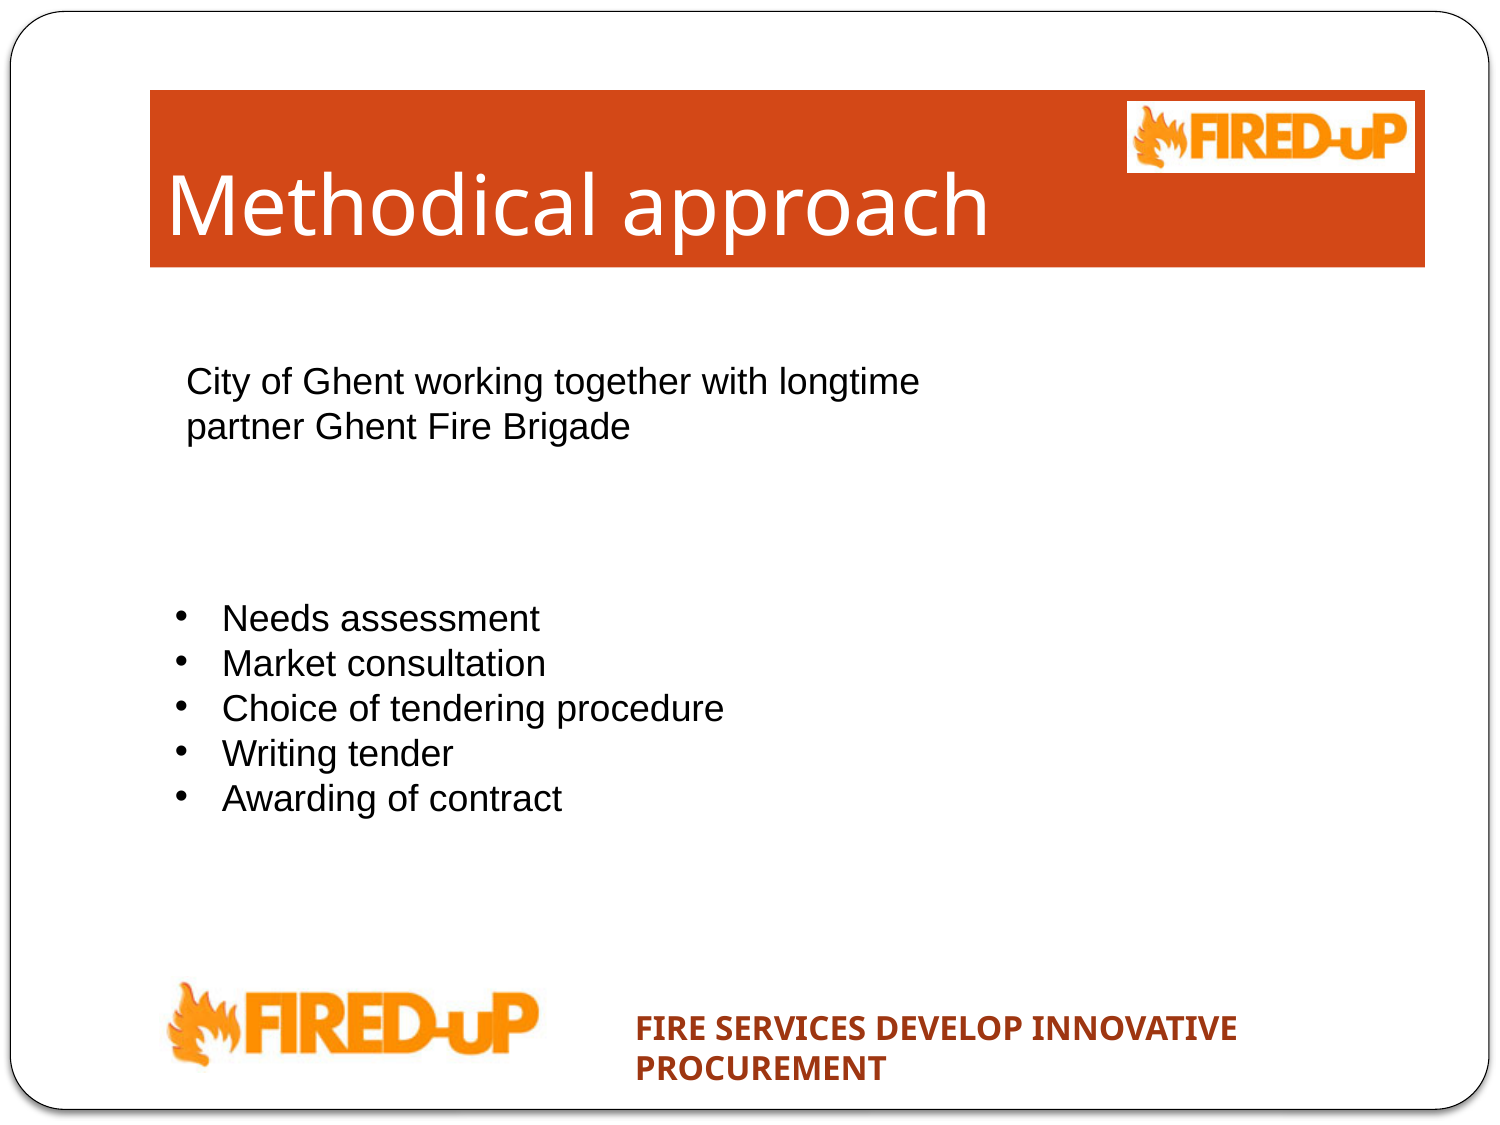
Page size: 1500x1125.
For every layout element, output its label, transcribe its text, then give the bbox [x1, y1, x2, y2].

title Methodical approach [150, 90, 1425, 268]
text_box FIRE SERVICES DEVELOP INNOVATIVE PROCUREMENT [620, 999, 1424, 1094]
picture [1127, 101, 1415, 173]
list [159, 975, 551, 1074]
text_box Needs assessment Market consultation Choice of tendering procedure Writing tender Awarding of contract [160, 586, 740, 961]
text_box City of Ghent working together with longtime partner Ghent Fire Brigade [171, 349, 951, 455]
